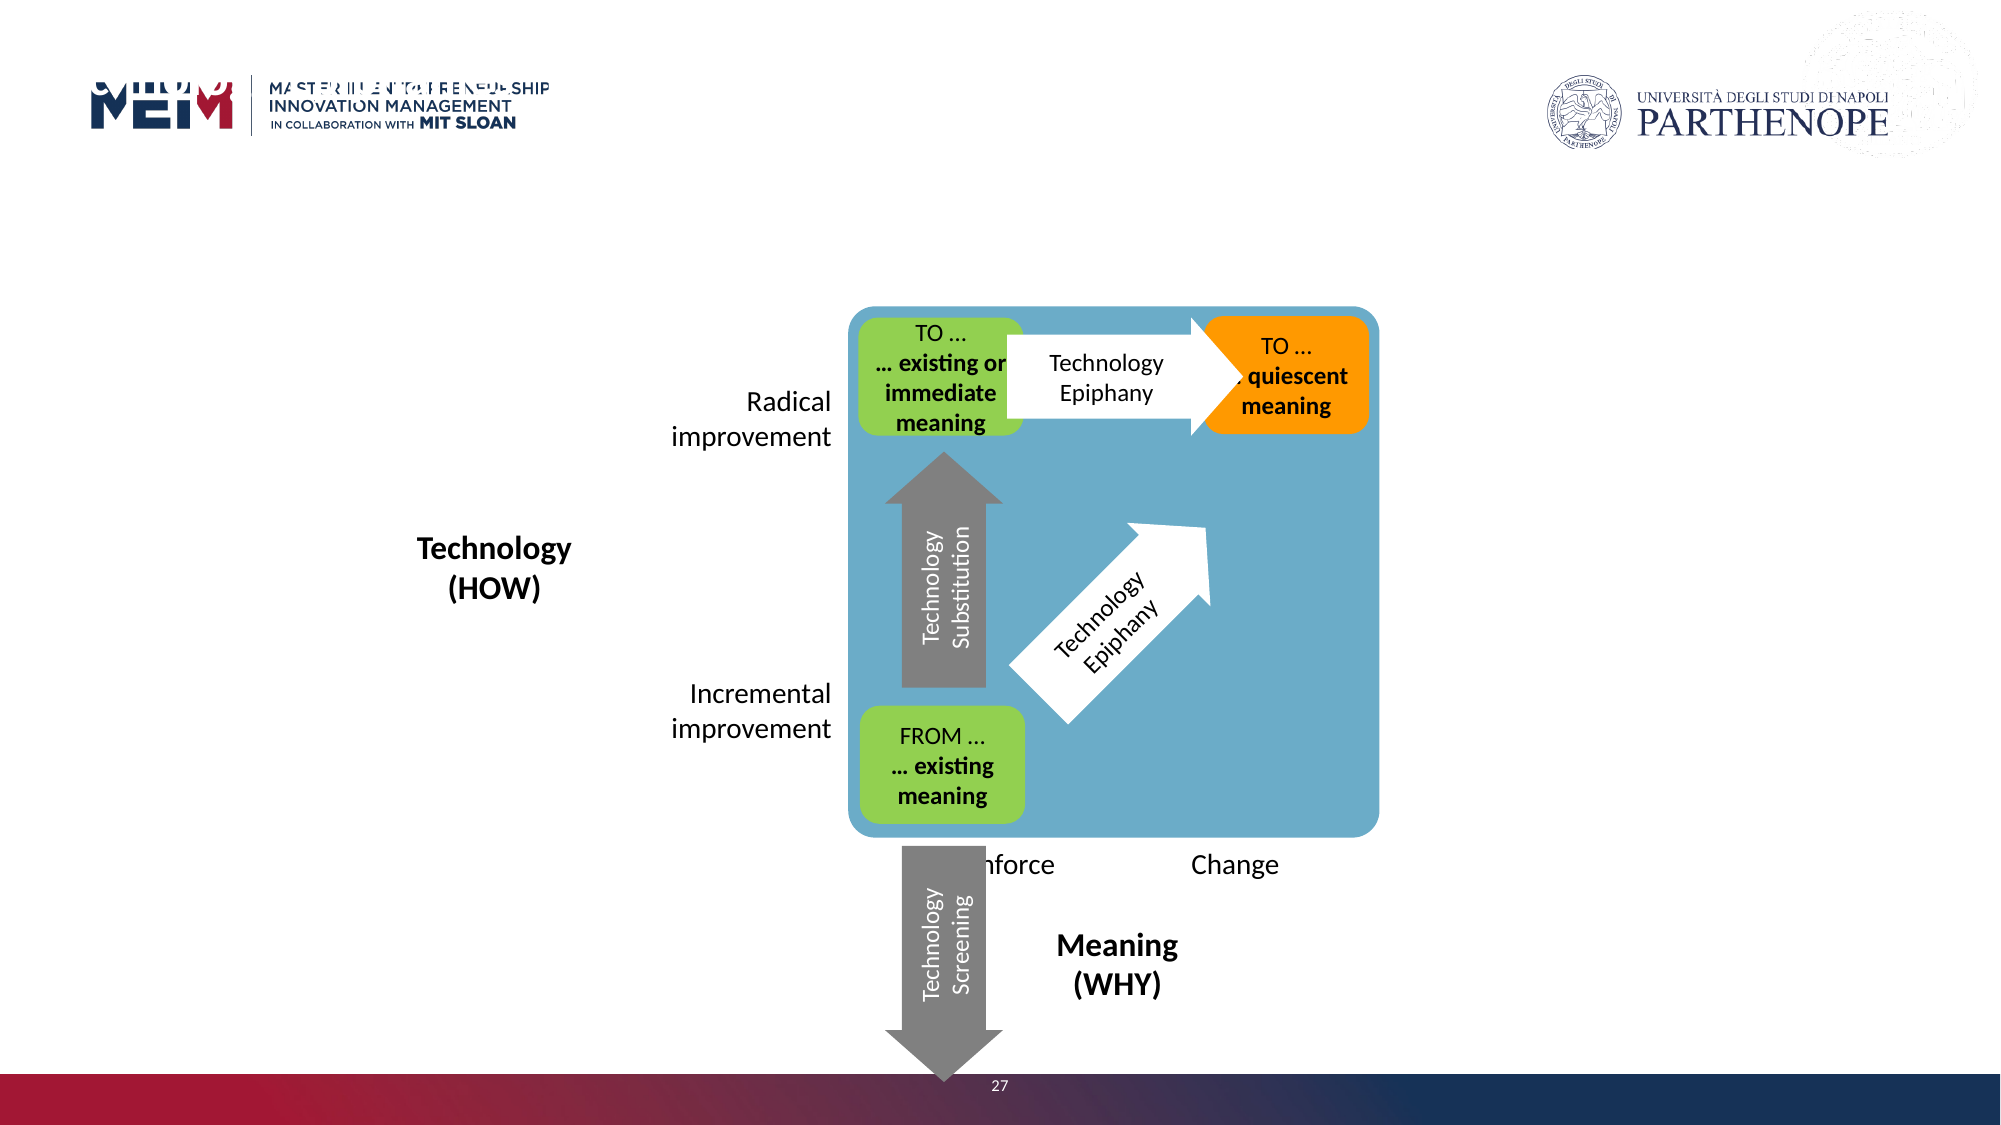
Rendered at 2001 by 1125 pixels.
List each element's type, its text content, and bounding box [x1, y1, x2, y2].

text_box TO … … quiescent meaning [1203, 314, 1371, 436]
text_box FROM … … existing meaning [858, 704, 1027, 825]
text_box TO … … existing or immediate meaning [857, 316, 1025, 437]
text_box Incremental improvement [551, 667, 847, 752]
slide_number 27 [766, 1042, 1234, 1103]
text_box Technology Screening [884, 845, 1004, 1083]
text_box Technology Substitution [884, 451, 1004, 688]
text_box Technology Epiphany [1008, 522, 1211, 725]
text_box [848, 306, 1380, 837]
text_box Change [1087, 837, 1383, 888]
picture [0, 1074, 2001, 1125]
picture [1801, 9, 1978, 158]
text_box Meaning (WHY) [986, 915, 1265, 1010]
text_box Technology Epiphany [1007, 317, 1244, 436]
text_box Radical improvement [551, 375, 847, 461]
text_box Technology (HOW) [347, 518, 643, 614]
text_box Reinforce [851, 837, 1087, 888]
title Technology Epiphanies [27, 45, 1558, 138]
